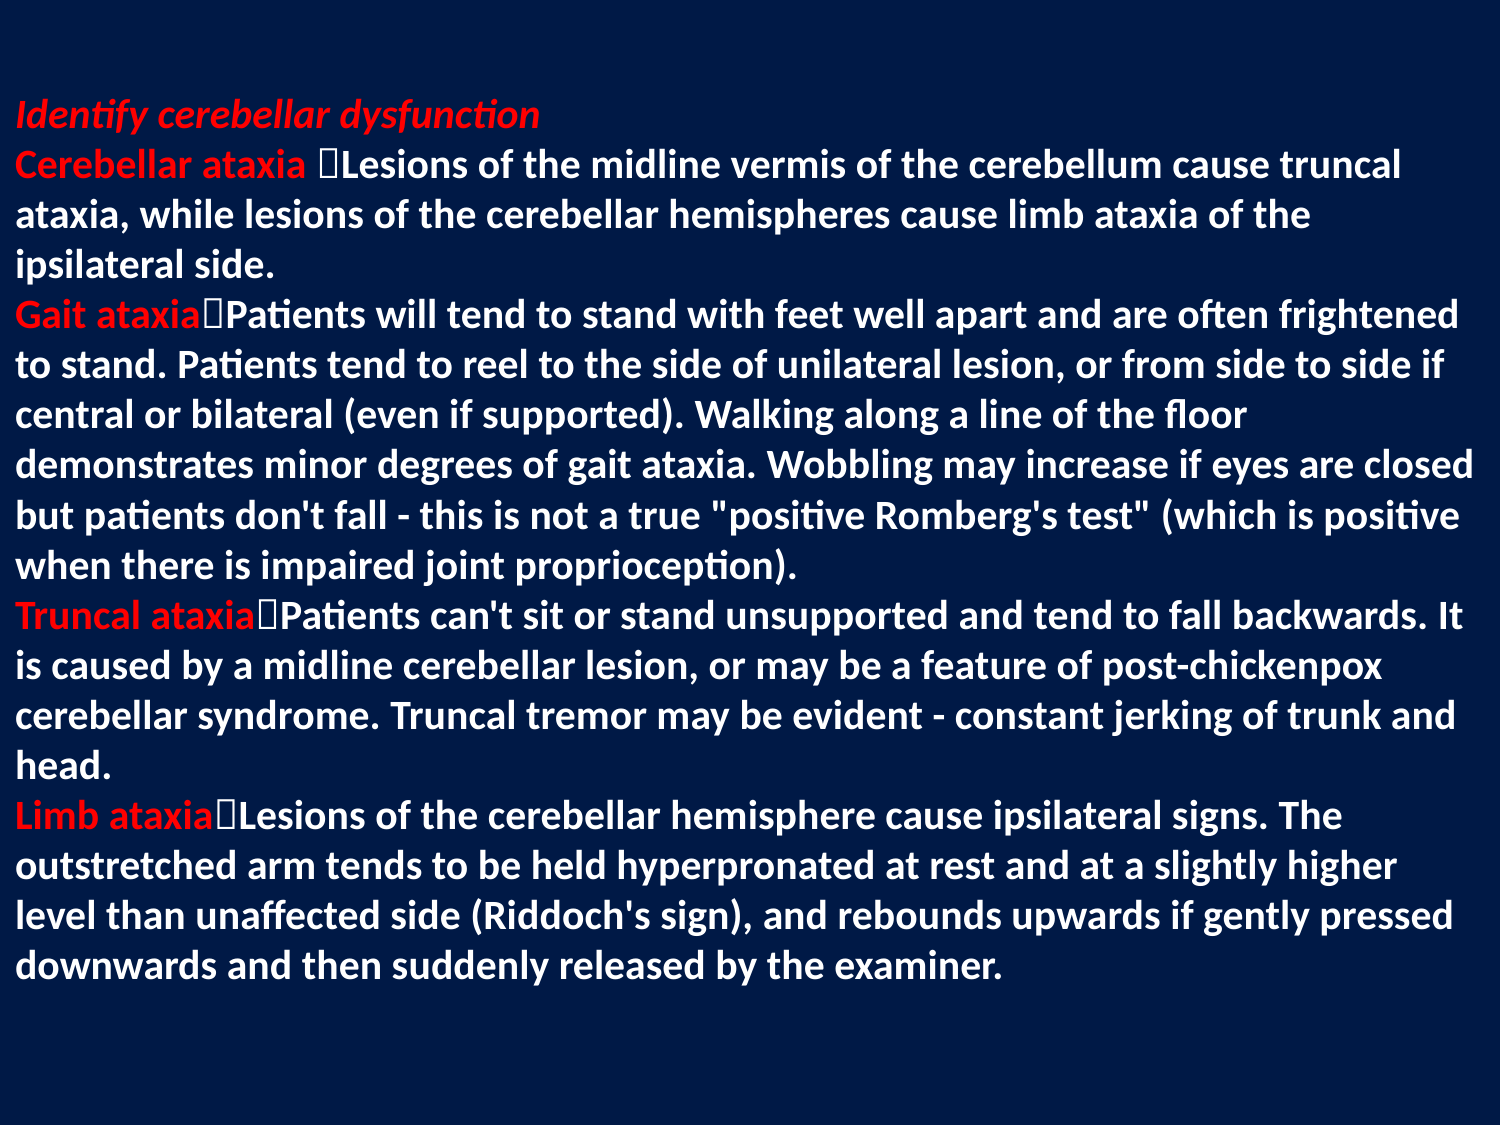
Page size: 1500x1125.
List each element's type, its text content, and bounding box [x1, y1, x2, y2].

title Identify cerebellar dysfunction Cerebellar ataxia Lesions of the midline vermis of the cerebellum cause truncal ataxia, while lesions of the cerebellar hemispheres cause limb ataxia of the ipsilateral side. Gait ataxiaPatients will tend to stand with feet well apart and are often frightened to stand. Patients tend to reel to the side of unilateral lesion, or from side to side if central or bilateral (even if supported). Walking along a line of the floor demonstrates minor degrees of gait ataxia. Wobbling may increase if eyes are closed but patients don't fall - this is not a true "positive Romberg's test" (which is positive when there is impaired joint proprioception). Truncal ataxiaPatients can't sit or stand unsupported and tend to fall backwards. It is caused by a midline cerebellar lesion, or may be a feature of post-chickenpox cerebellar syndrome. Truncal tremor may be evident - constant jerking of trunk and head. Limb ataxiaLesions of the cerebellar hemisphere cause ipsilateral signs. The outstretched arm tends to be held hyperpronated at rest and at a slightly higher level than unaffected side (Riddoch's sign), and rebounds upwards if gently pressed downwards and then suddenly released by the examiner. [0, 0, 1500, 1125]
